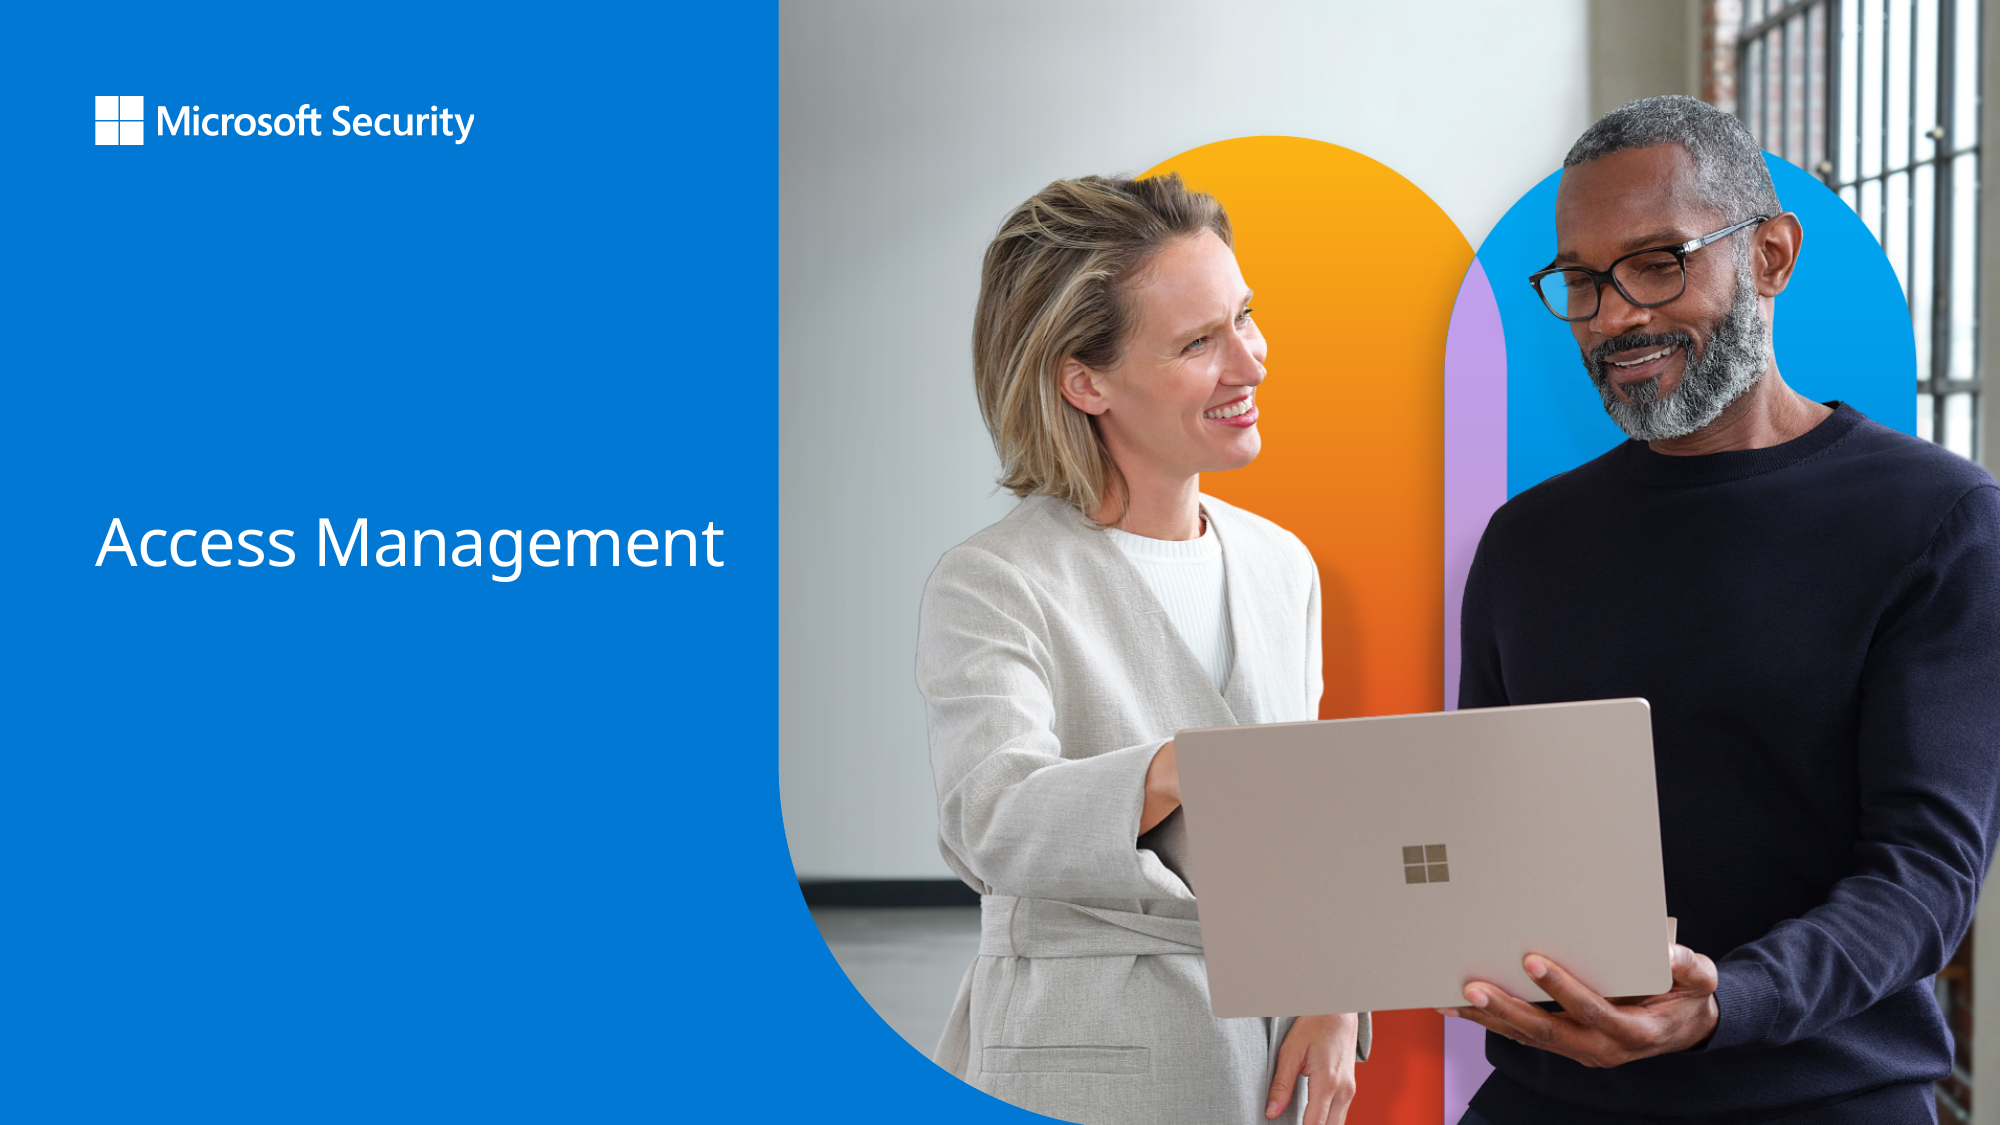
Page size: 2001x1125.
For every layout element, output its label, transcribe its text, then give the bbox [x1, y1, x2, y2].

picture [778, 0, 2000, 1125]
title Access Management [95, 397, 780, 580]
